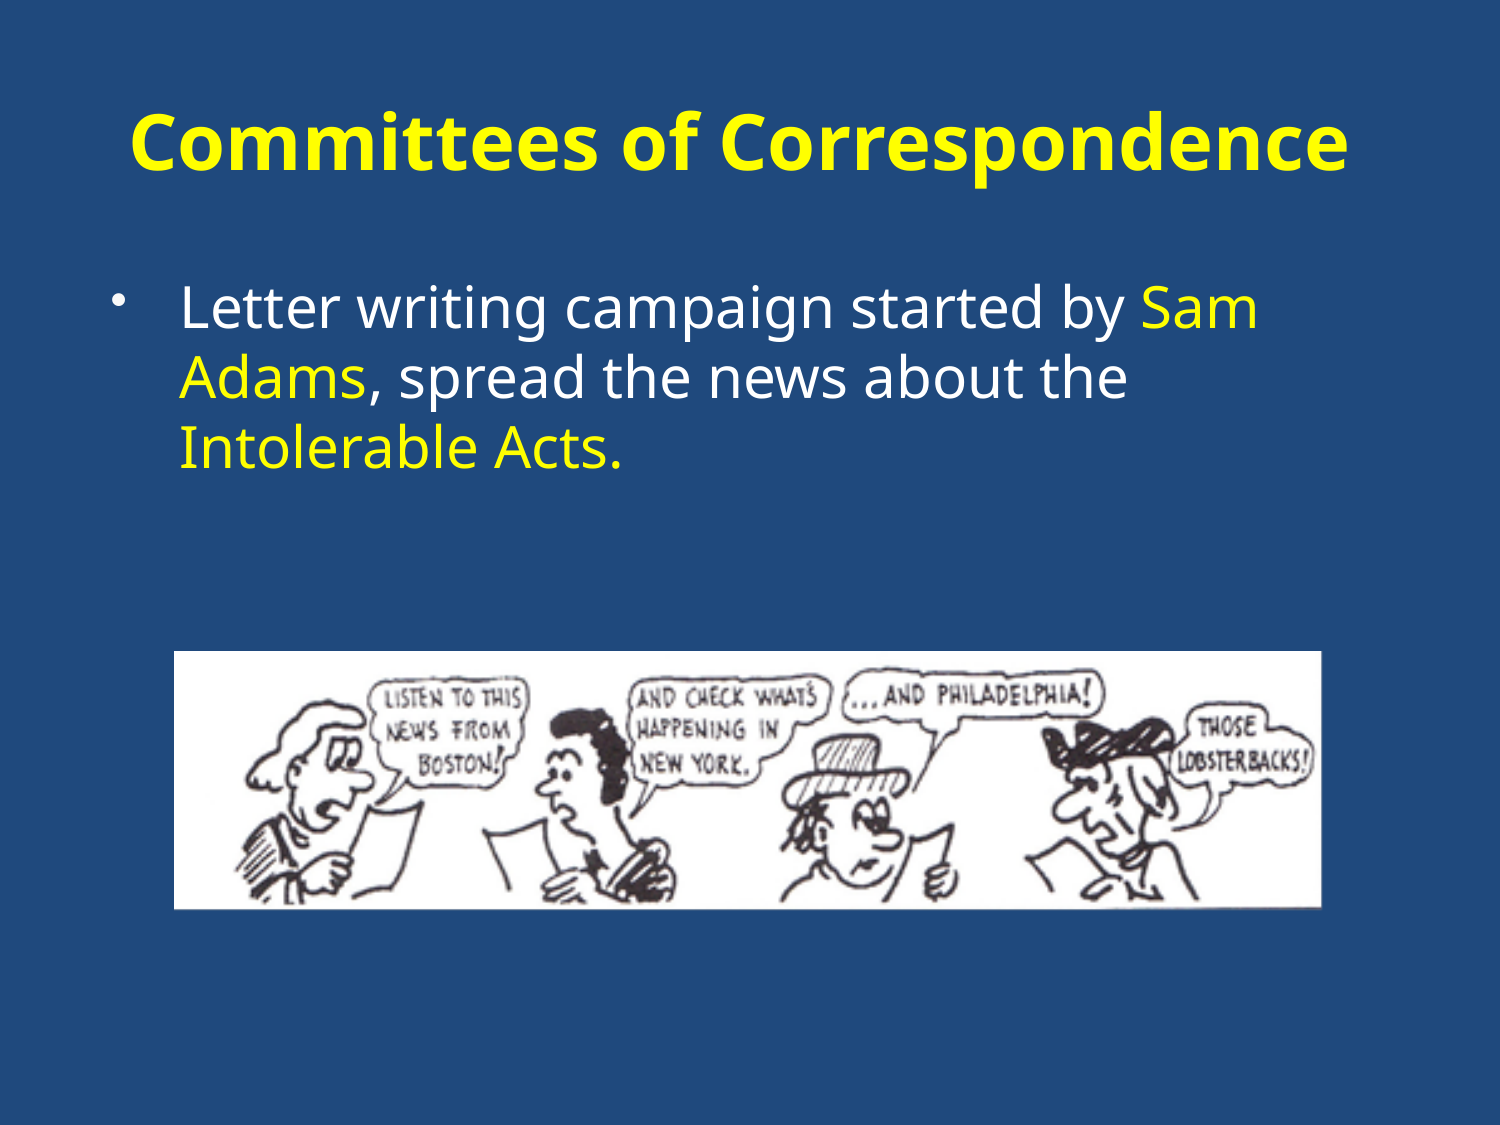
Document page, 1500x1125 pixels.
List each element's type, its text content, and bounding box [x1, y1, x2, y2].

title Committees of Correspondence [75, 45, 1425, 233]
picture [174, 651, 1326, 913]
list Letter writing campaign started by Sam Adams, spread the news about the Intolerable Acts. [75, 262, 1425, 1035]
